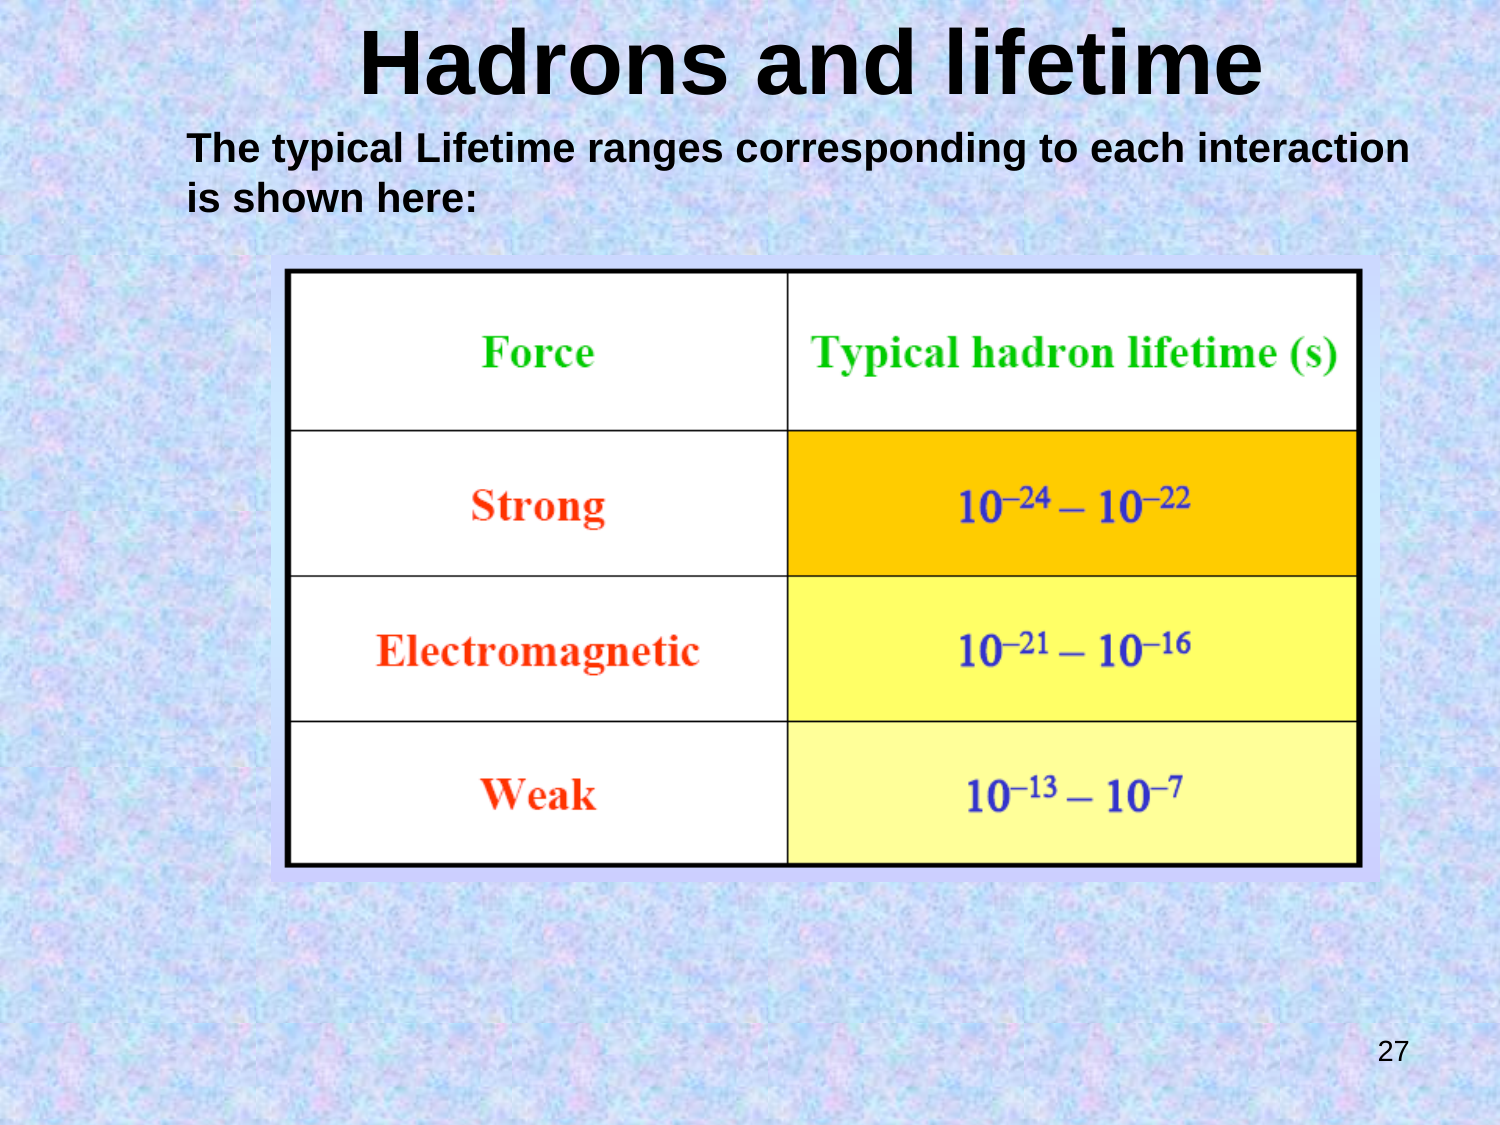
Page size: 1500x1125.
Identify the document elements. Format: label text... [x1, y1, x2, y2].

text_box The typical Lifetime ranges corresponding to each interaction is shown here: [171, 112, 1438, 228]
slide_number 27 [1074, 1024, 1425, 1103]
text_box Hadrons and lifetime [121, 0, 1500, 184]
picture [0, 0, 1500, 1125]
